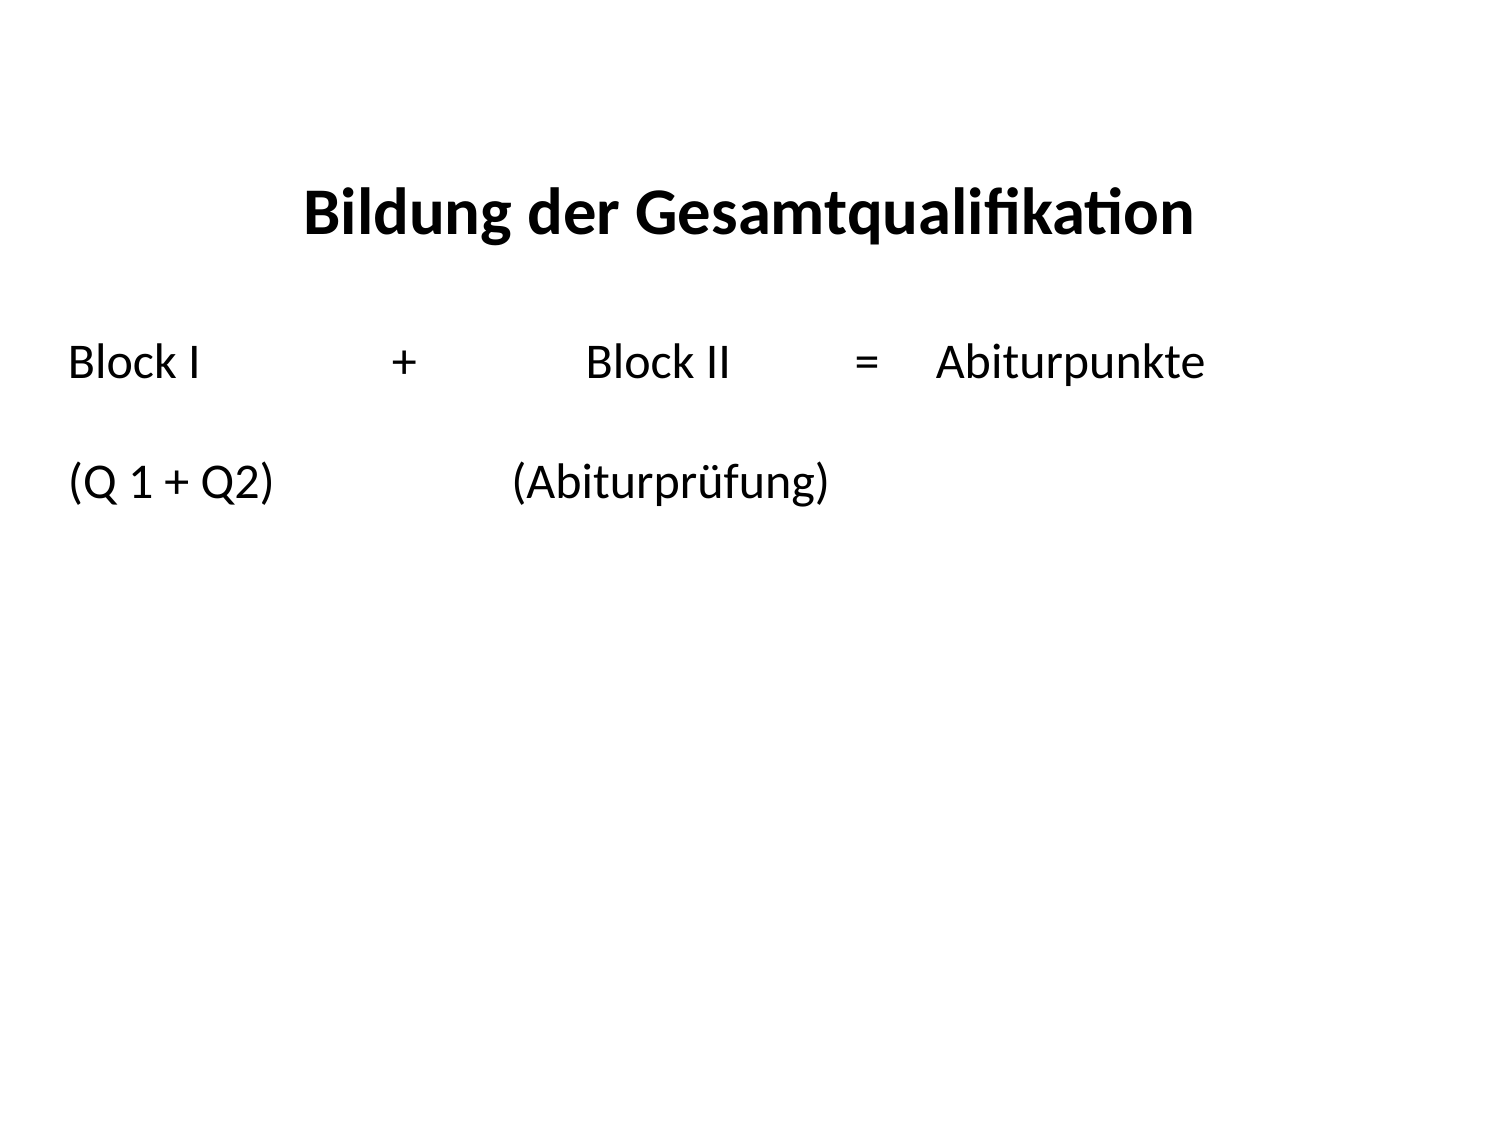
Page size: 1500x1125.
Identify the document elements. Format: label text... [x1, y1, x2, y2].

text_box Bildung der Gesamtqualifikation Block I + Block II = Abiturpunkte (Q 1 + Q2) (Abiturprüfung) [53, 160, 1447, 636]
